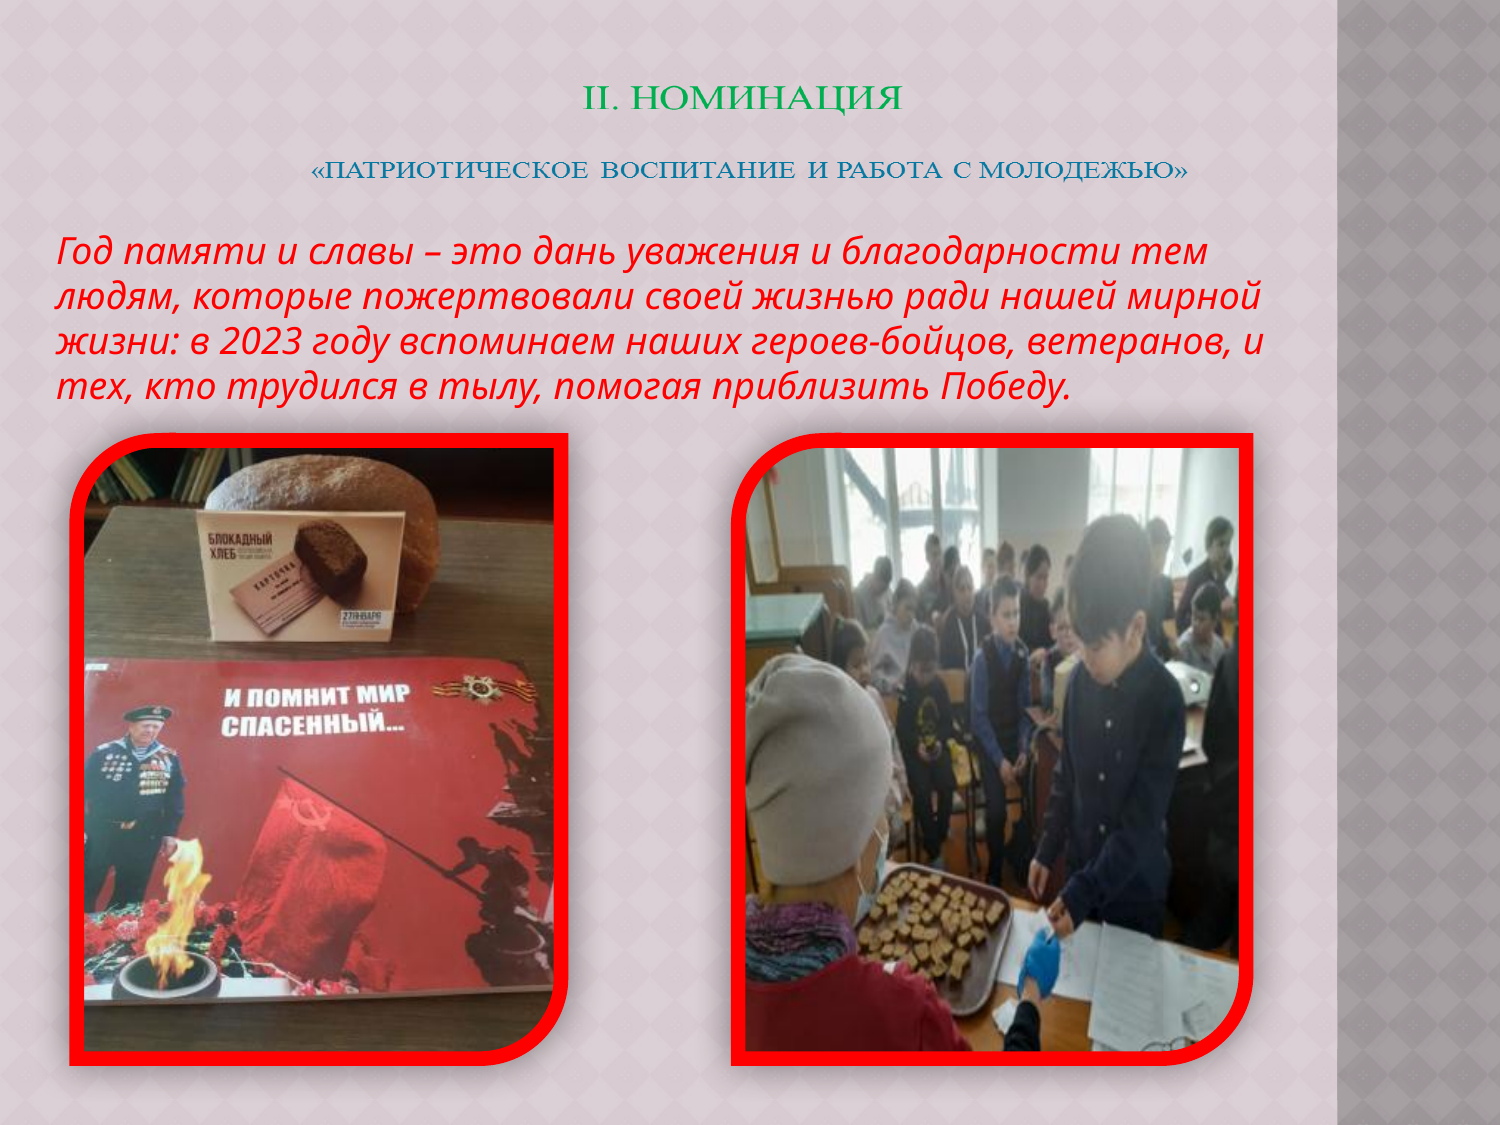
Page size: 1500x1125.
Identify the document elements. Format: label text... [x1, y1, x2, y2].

picture [738, 440, 1247, 1059]
picture [76, 440, 561, 1059]
picture [294, 66, 1206, 197]
text_box Год памяти и славы – это дань уважения и благодарности тем людям, которые пожертвовали своей жизнью ради нашей мирной жизни: в 2023 году вспоминаем наших героев-бойцов, ветеранов, и тех, кто трудился в тылу, помогая приблизить Победу. [41, 219, 1282, 415]
